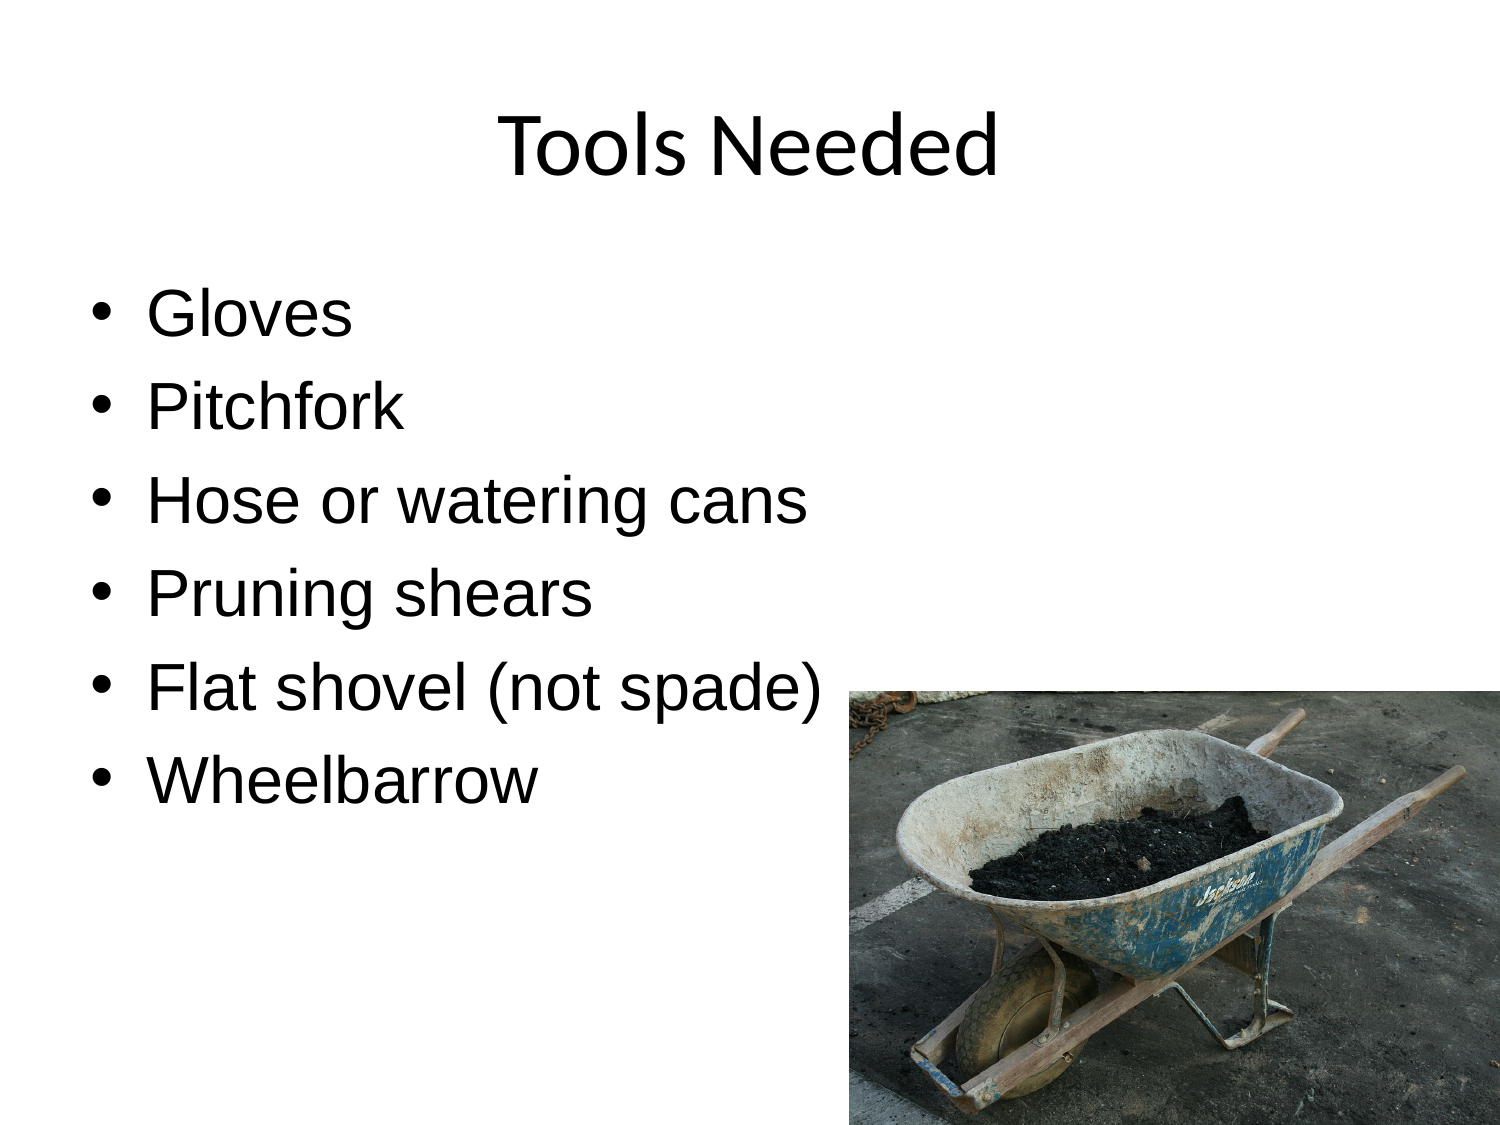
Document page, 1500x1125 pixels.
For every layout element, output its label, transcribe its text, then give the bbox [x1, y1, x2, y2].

title Tools Needed [75, 45, 1425, 233]
list Gloves Pitchfork Hose or watering cans Pruning shears Flat shovel (not spade) Wheelbarrow [75, 262, 1425, 1005]
picture [849, 691, 1500, 1125]
